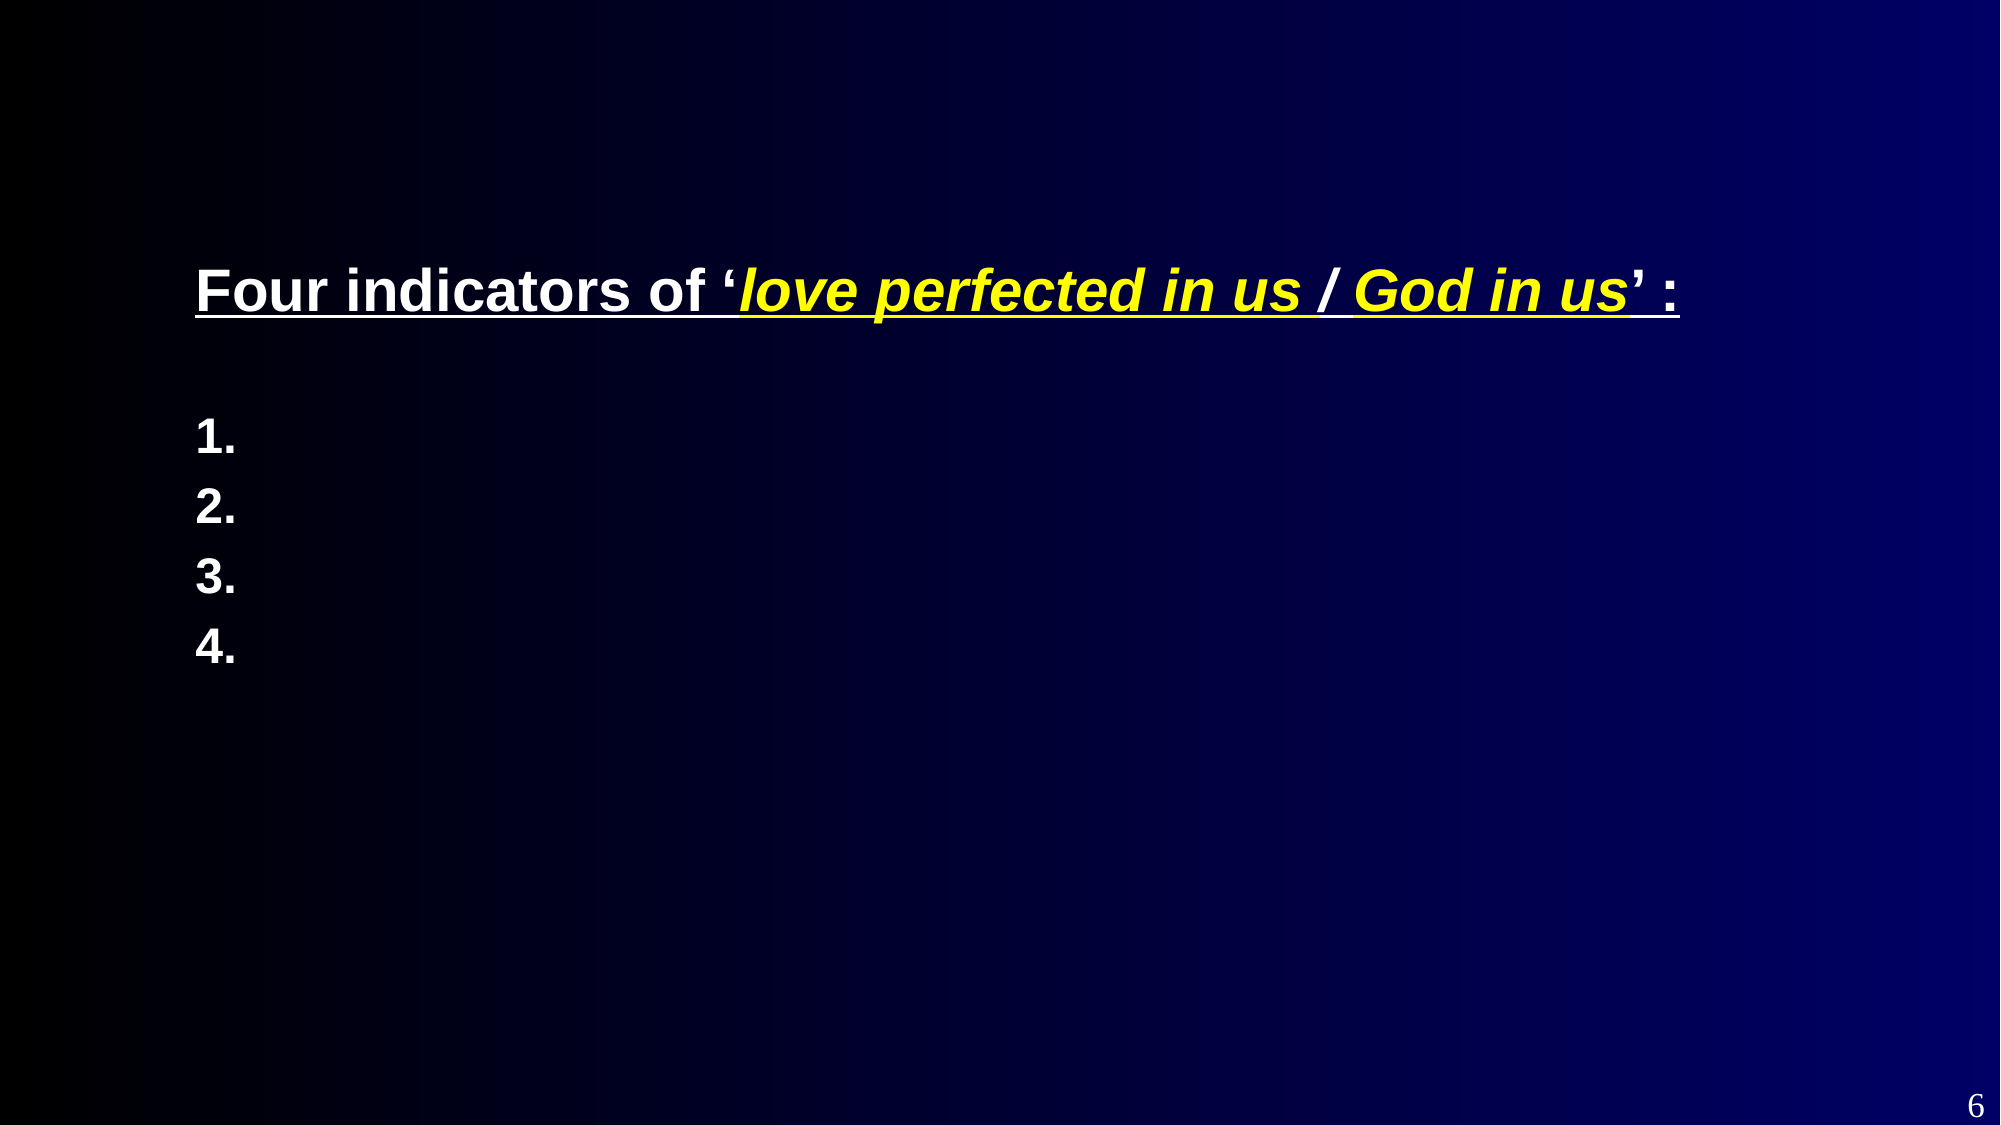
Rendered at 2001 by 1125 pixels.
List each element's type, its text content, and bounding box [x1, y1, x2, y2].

text_box Four indicators of ‘love perfected in us / God in us’ : [0, 172, 1891, 848]
slide_number 6 [1916, 1074, 2000, 1125]
